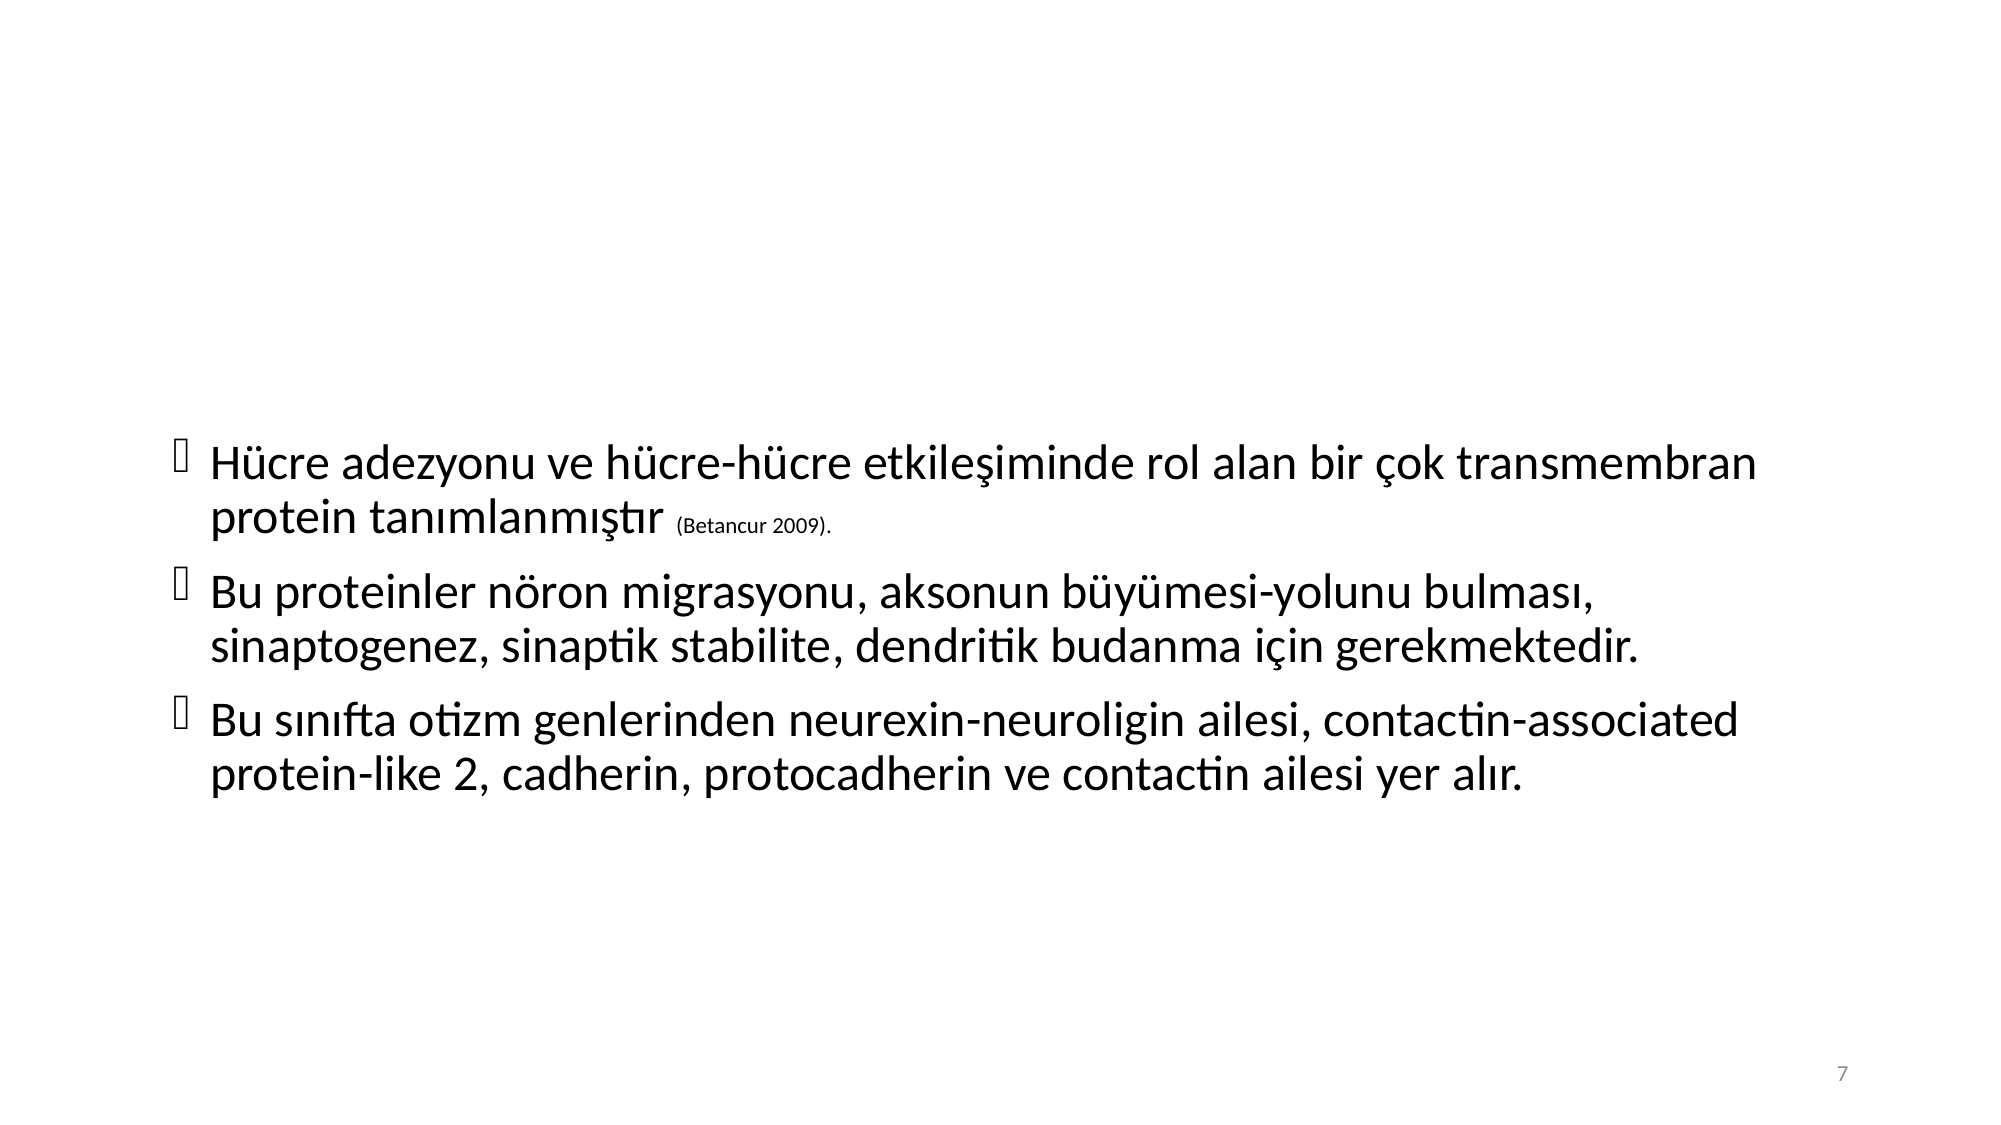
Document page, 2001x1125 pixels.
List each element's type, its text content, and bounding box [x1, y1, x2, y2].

slide_number 7 [1413, 1042, 1864, 1103]
list Hücre adezyonu ve hücre-hücre etkileşiminde rol alan bir çok transmembran protein tanımlanmıştır (Betancur 2009). Bu proteinler nöron migrasyonu, aksonun büyümesi-yolunu bulması, sinaptogenez, sinaptik stabilite, dendritik budanma için gerekmektedir. Bu sınıfta otizm genlerinden neurexin-neuroligin ailesi, contactin-associated protein-like 2, cadherin, protocadherin ve contactin ailesi yer alır. [157, 428, 1880, 975]
